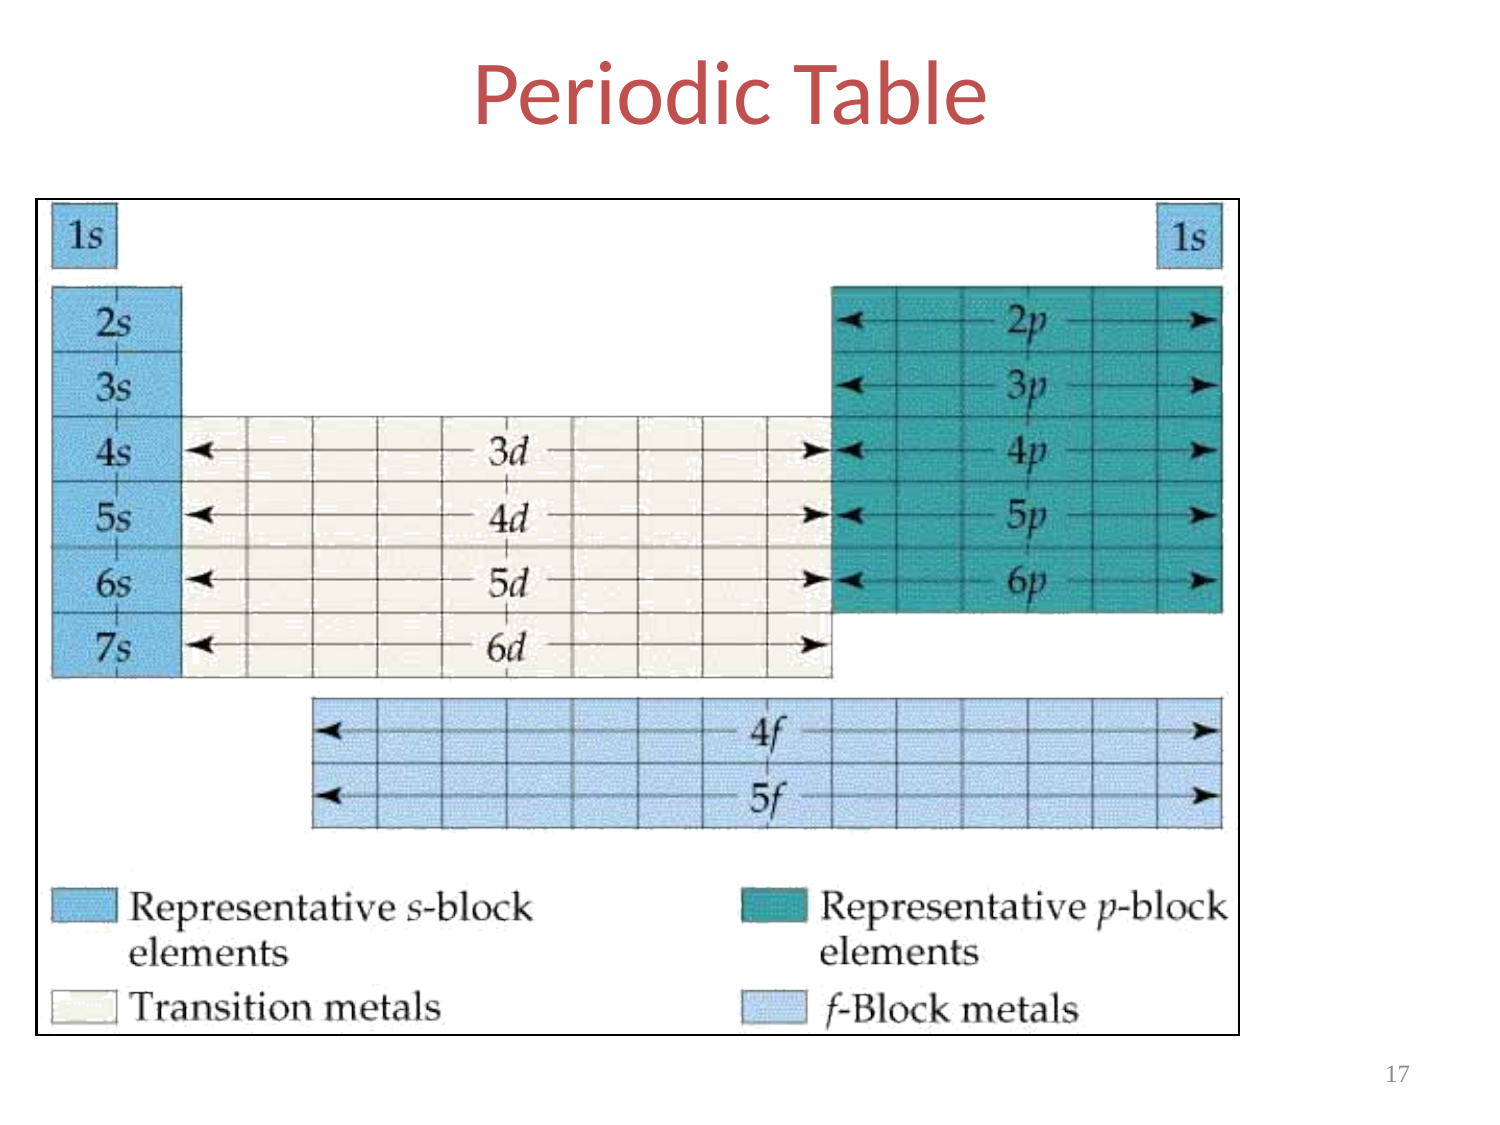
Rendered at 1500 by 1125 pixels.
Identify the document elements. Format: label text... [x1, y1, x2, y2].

title Periodic Table [0, 12, 1463, 163]
picture [37, 199, 1238, 1034]
slide_number 17 [1074, 1050, 1425, 1103]
text_box [37, 249, 1463, 1050]
